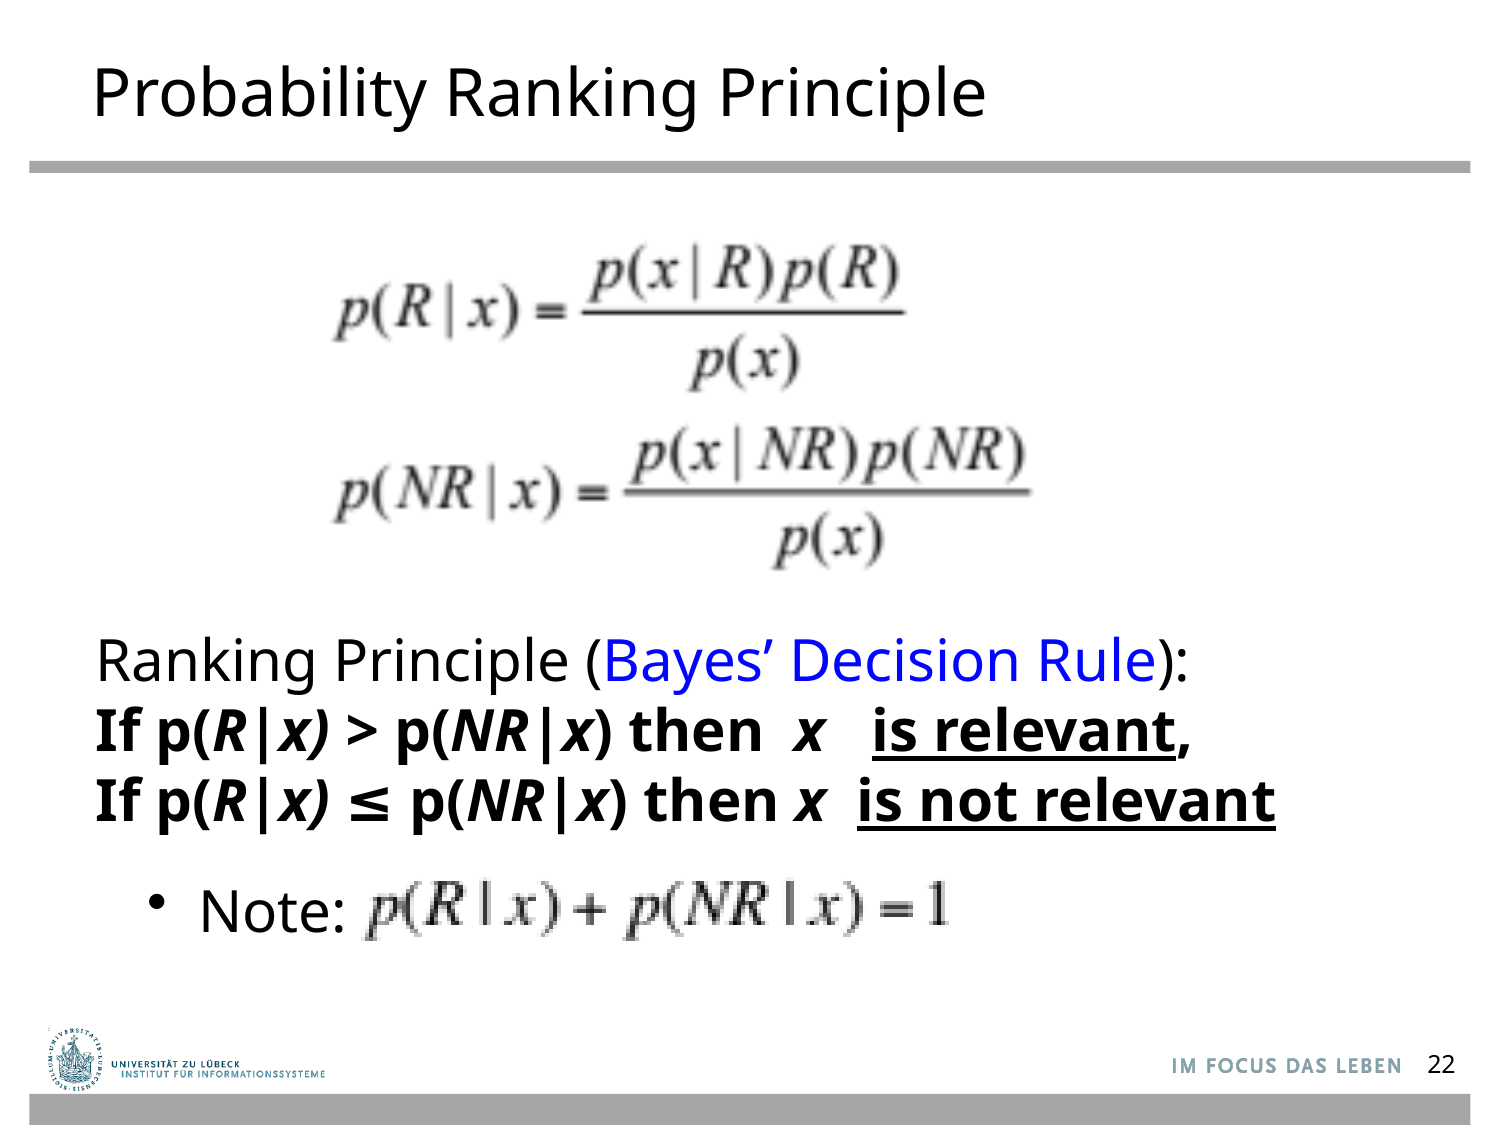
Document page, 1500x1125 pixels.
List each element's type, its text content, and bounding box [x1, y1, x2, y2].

title Probability Ranking Principle [76, 42, 1427, 126]
text_box 22 [1305, 1041, 1471, 1074]
picture [1173, 1058, 1305, 1073]
text_box Ranking Principle (Bayes’ Decision Rule): If p(R|x) > p(NR|x) then x is relevant, If p(R|x) ≤ p(NR|x) then x is not relevant [80, 615, 1292, 841]
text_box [353, 873, 951, 1038]
text_box Note: [132, 866, 362, 952]
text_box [324, 231, 1038, 575]
